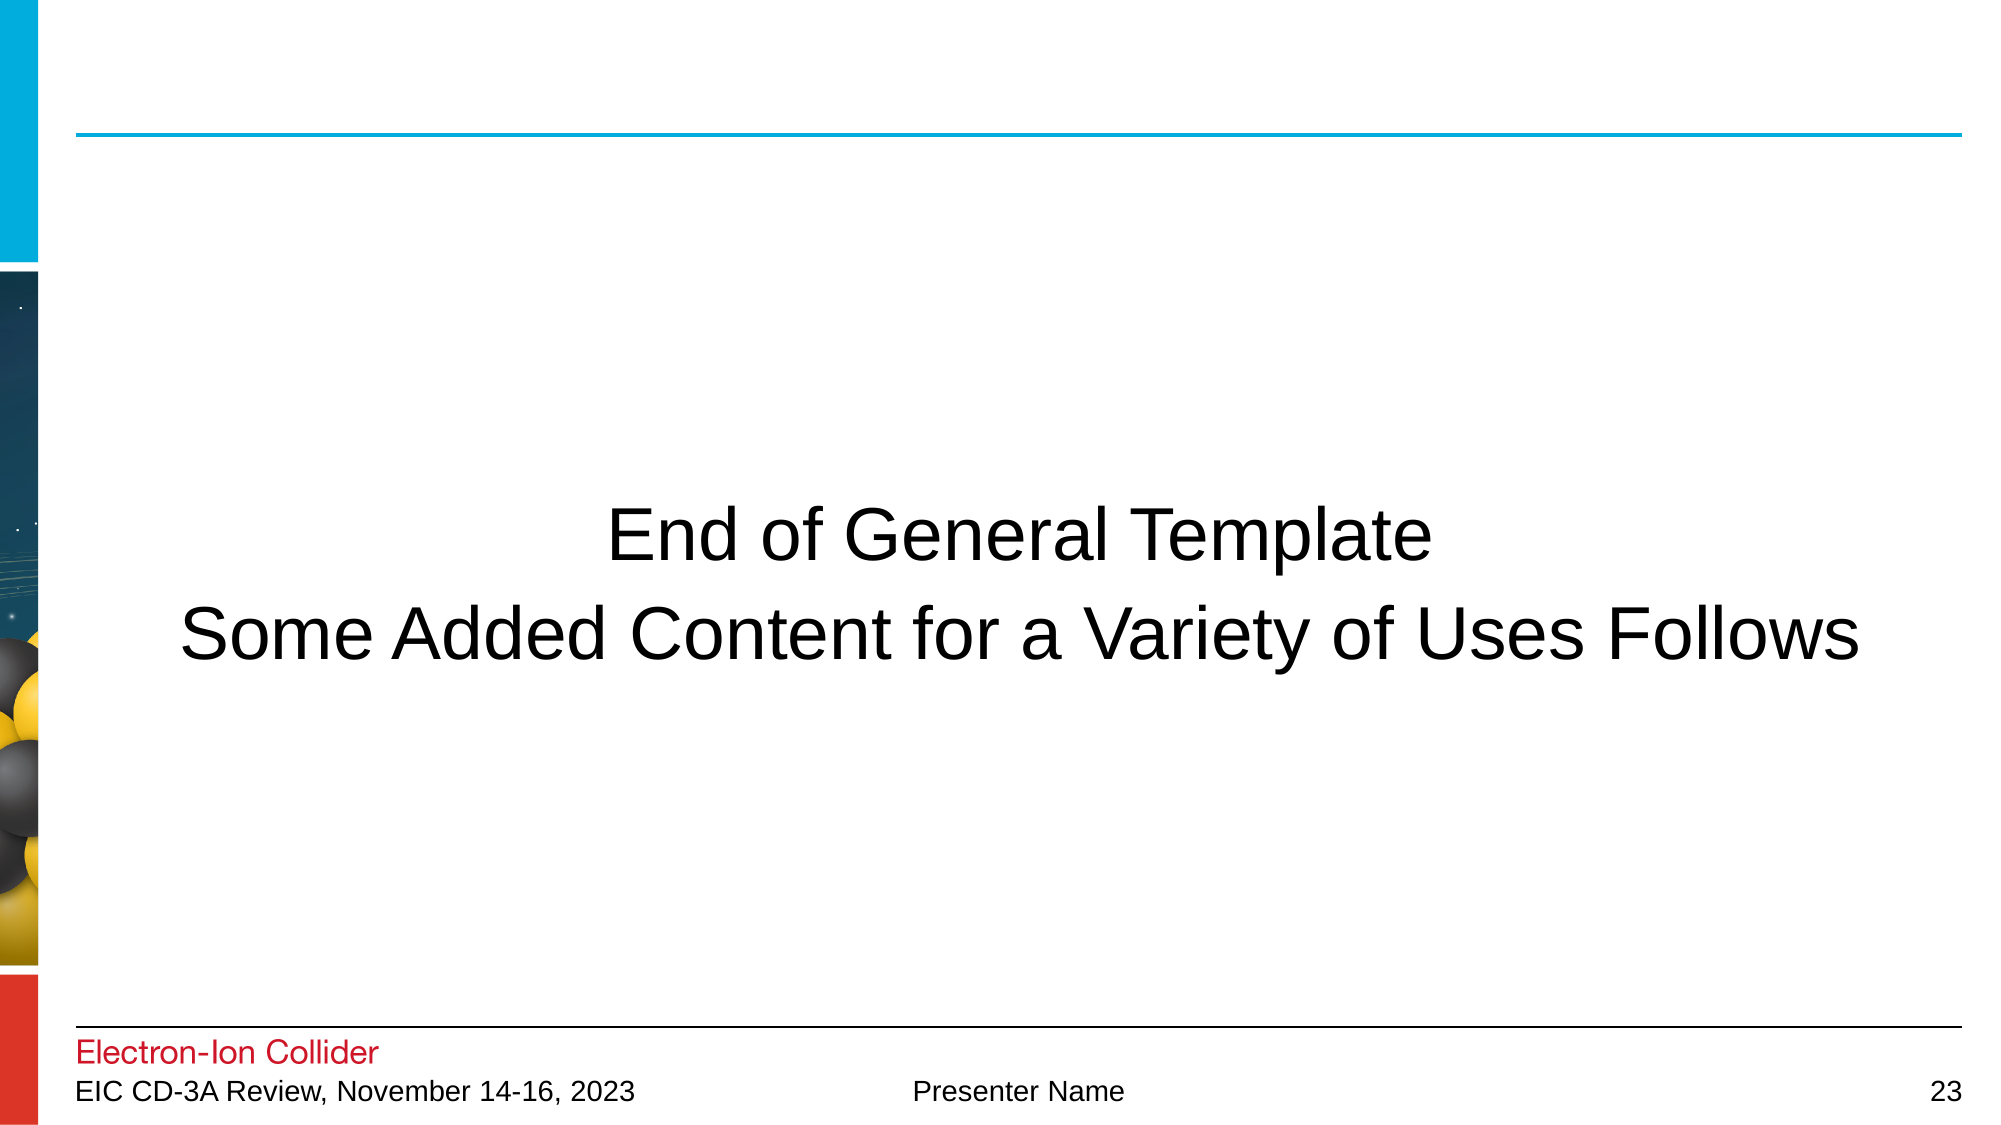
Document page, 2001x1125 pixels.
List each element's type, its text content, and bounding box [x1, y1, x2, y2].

picture [0, 0, 2001, 1125]
list End of General Template Some Added Content for a Variety of Uses Follows [75, 152, 1966, 1008]
